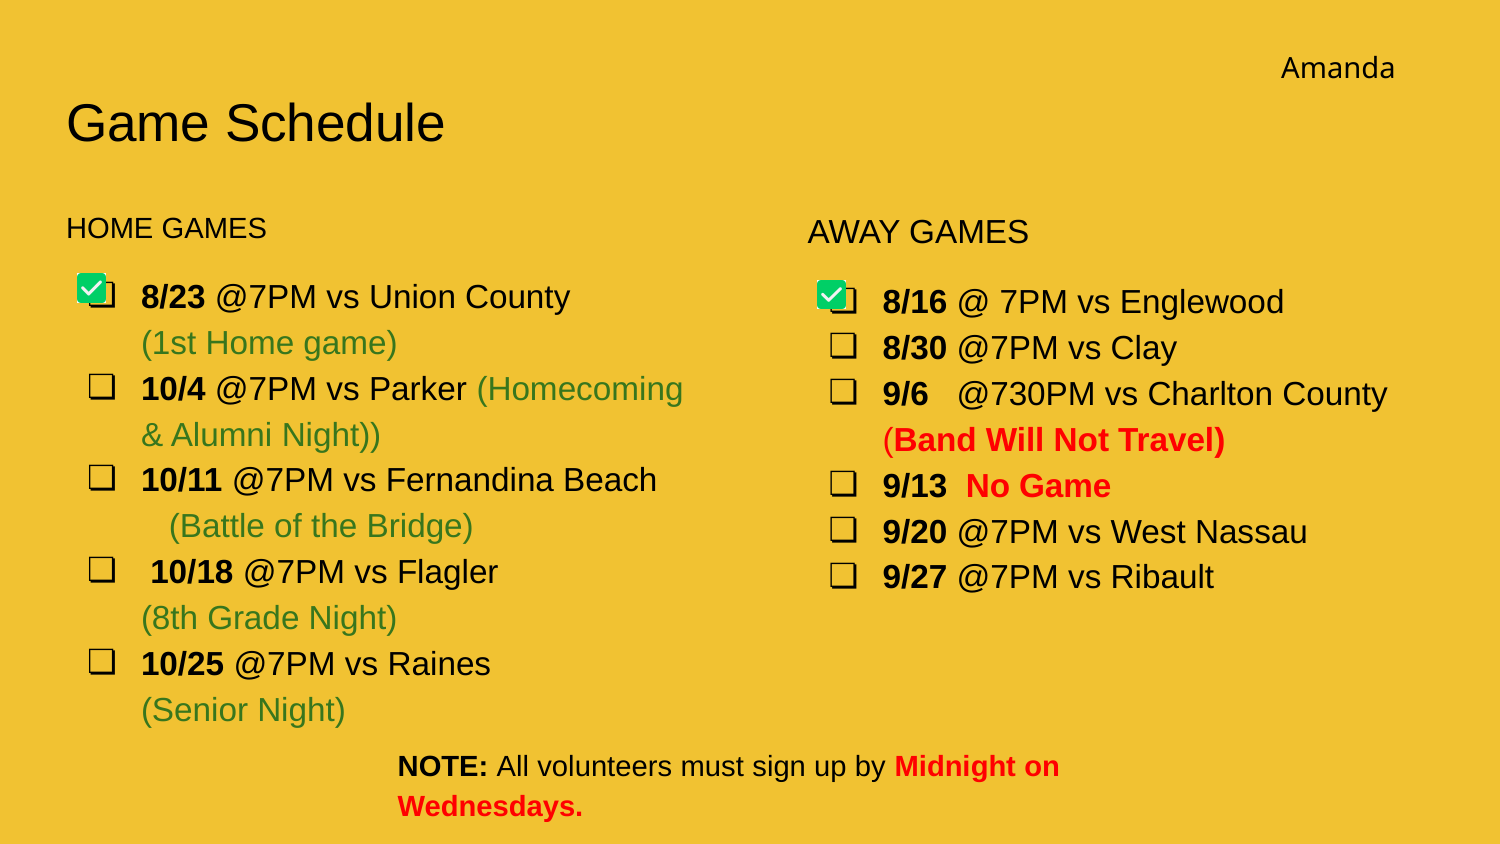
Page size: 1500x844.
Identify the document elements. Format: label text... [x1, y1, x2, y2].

list HOME GAMES 8/23 @7PM vs Union County (1st Home game) 10/4 @7PM vs Parker (Homecoming & Alumni Night)) 10/11 @7PM vs Fernandina Beach (Battle of the Bridge) 10/18 @7PM vs Flagler (8th Grade Night) 10/25 @7PM vs Raines (Senior Night) [51, 189, 708, 750]
title Game Schedule [51, 72, 1449, 167]
text_box NOTE: All volunteers must sign up by Midnight on Wednesdays. [382, 727, 1112, 822]
picture [77, 273, 106, 303]
picture [817, 279, 847, 309]
text_box Amanda [1266, 34, 1443, 100]
list AWAY GAMES 8/16 @ 7PM vs Englewood 8/30 @7PM vs Clay 9/6 @730PM vs Charlton County (Band Will Not Travel) 9/13 No Game 9/20 @7PM vs West Nassau 9/27 @7PM vs Ribault [792, 189, 1449, 750]
